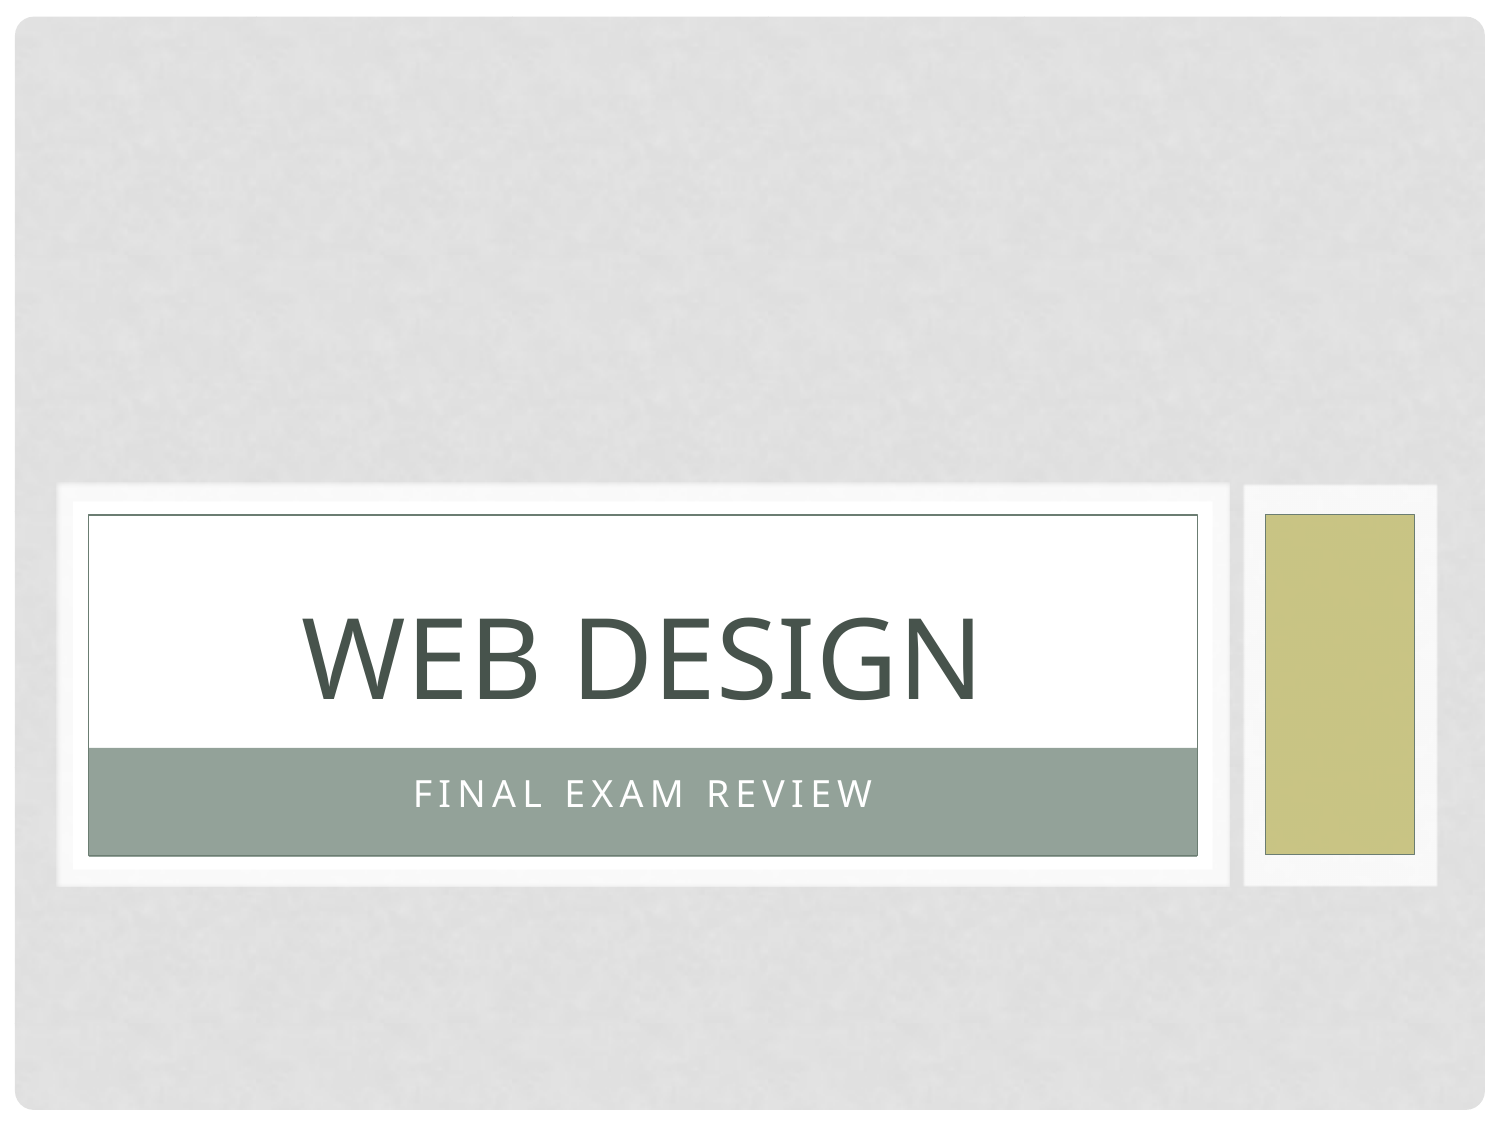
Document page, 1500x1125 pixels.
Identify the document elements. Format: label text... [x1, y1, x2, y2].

title Web Design [99, 529, 1187, 730]
subtitle Final Exam Review [105, 762, 1181, 838]
